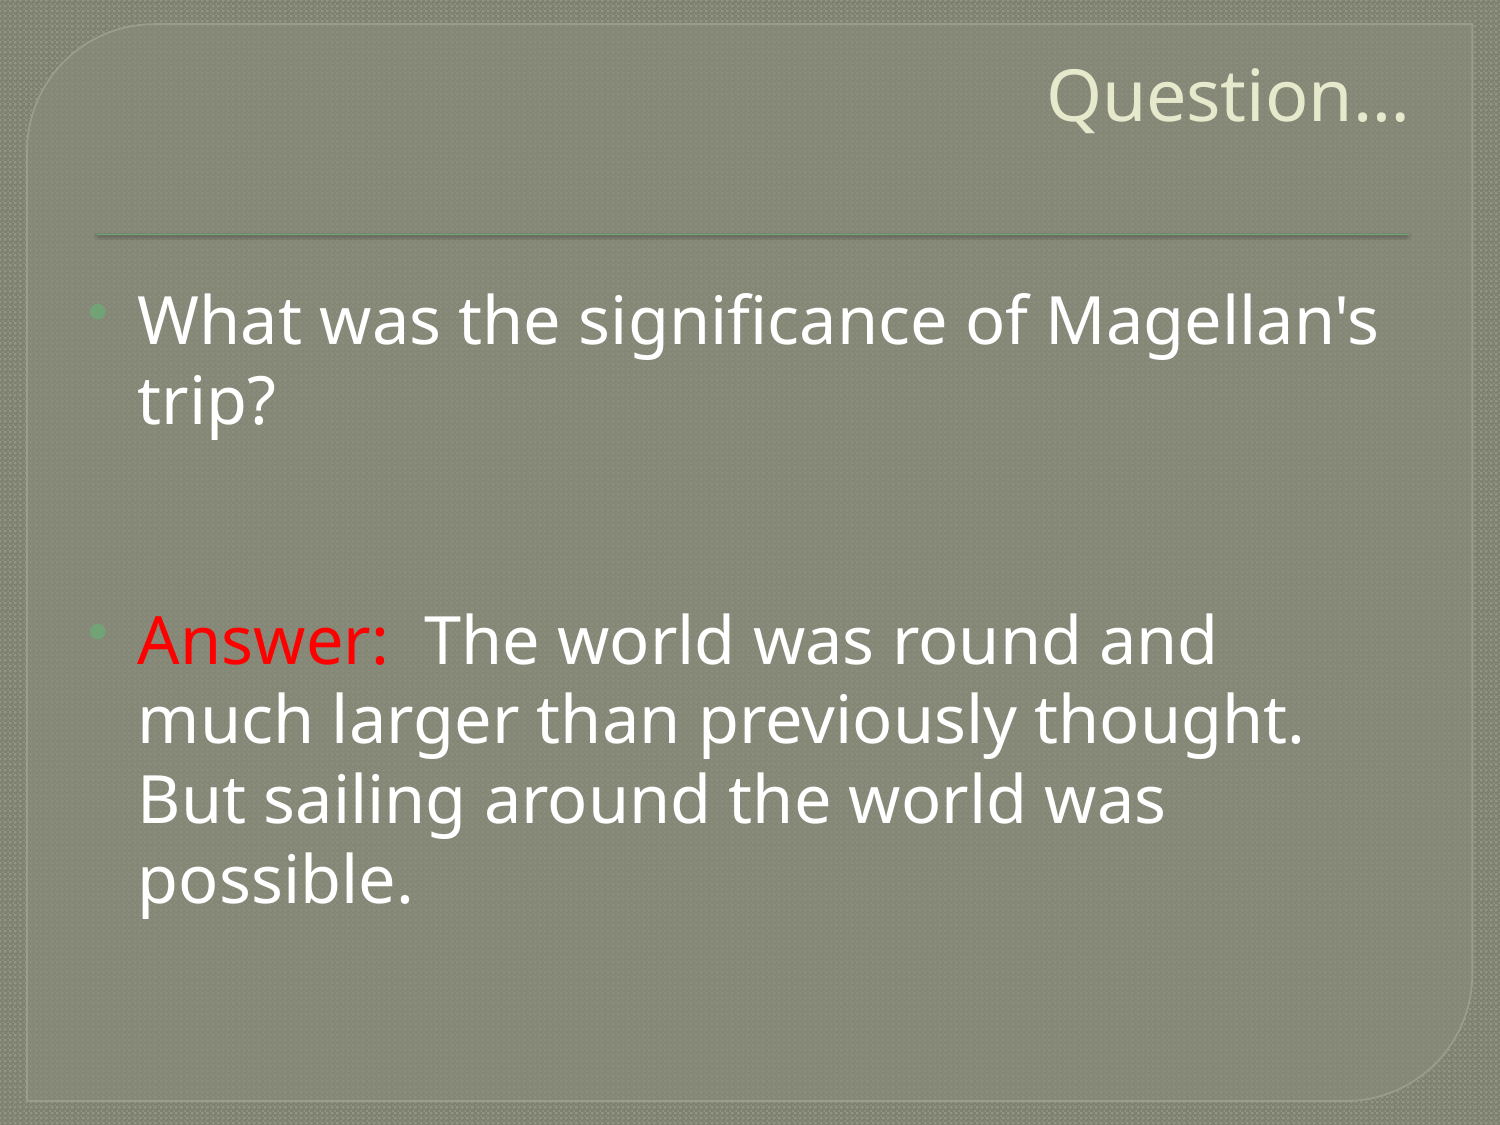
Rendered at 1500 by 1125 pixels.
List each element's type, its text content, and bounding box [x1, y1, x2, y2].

title Question… [75, 41, 1425, 230]
list What was the significance of Magellan's trip? Answer: The world was round and much larger than previously thought. But sailing around the world was possible. [74, 269, 1426, 1013]
